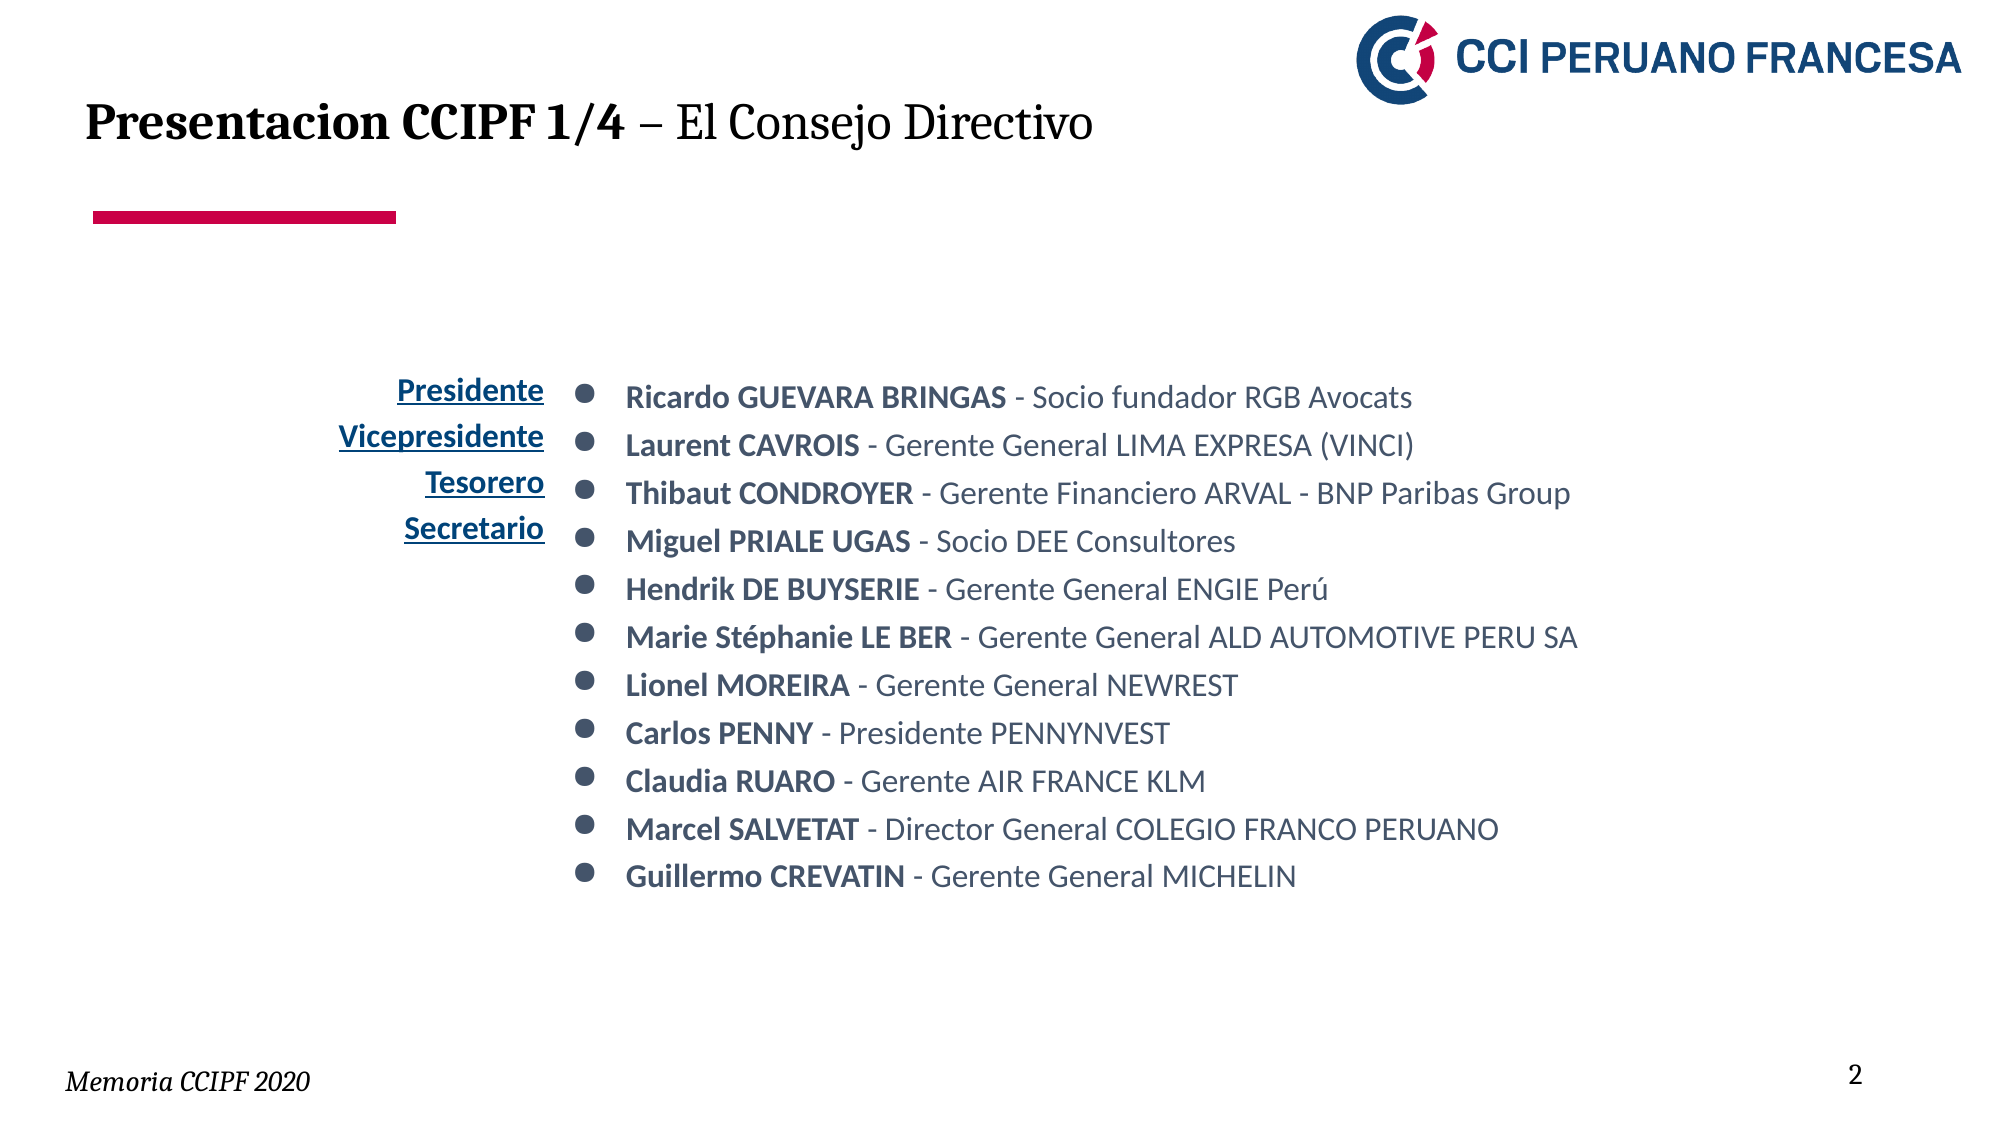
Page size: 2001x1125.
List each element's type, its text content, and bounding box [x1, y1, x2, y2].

text_box 2 [1819, 1034, 1892, 1112]
title Presentacion CCIPF 1/4 – El Consejo Directivo [70, 77, 1296, 169]
text_box Ricardo GUEVARA BRINGAS - Socio fundador RGB Avocats Laurent CAVROIS - Gerente General LIMA EXPRESA (VINCI) Thibaut CONDROYER - Gerente Financiero ARVAL - BNP Paribas Group Miguel PRIALE UGAS - Socio DEE Consultores Hendrik DE BUYSERIE - Gerente General ENGIE Perú Marie Stéphanie LE BER - Gerente General ALD AUTOMOTIVE PERU SA Lionel MOREIRA - Gerente General NEWREST Carlos PENNY - Presidente PENNYNVEST Claudia RUARO - Gerente AIR FRANCE KLM Marcel SALVETAT - Director General COLEGIO FRANCO PERUANO Guillermo CREVATIN - Gerente General MICHELIN [535, 352, 1744, 1125]
text_box Memoria CCIPF 2020 [50, 1054, 535, 1105]
picture [1340, 0, 1977, 117]
text_box Presidente Vicepresidente Tesorero Secretario [243, 352, 560, 946]
